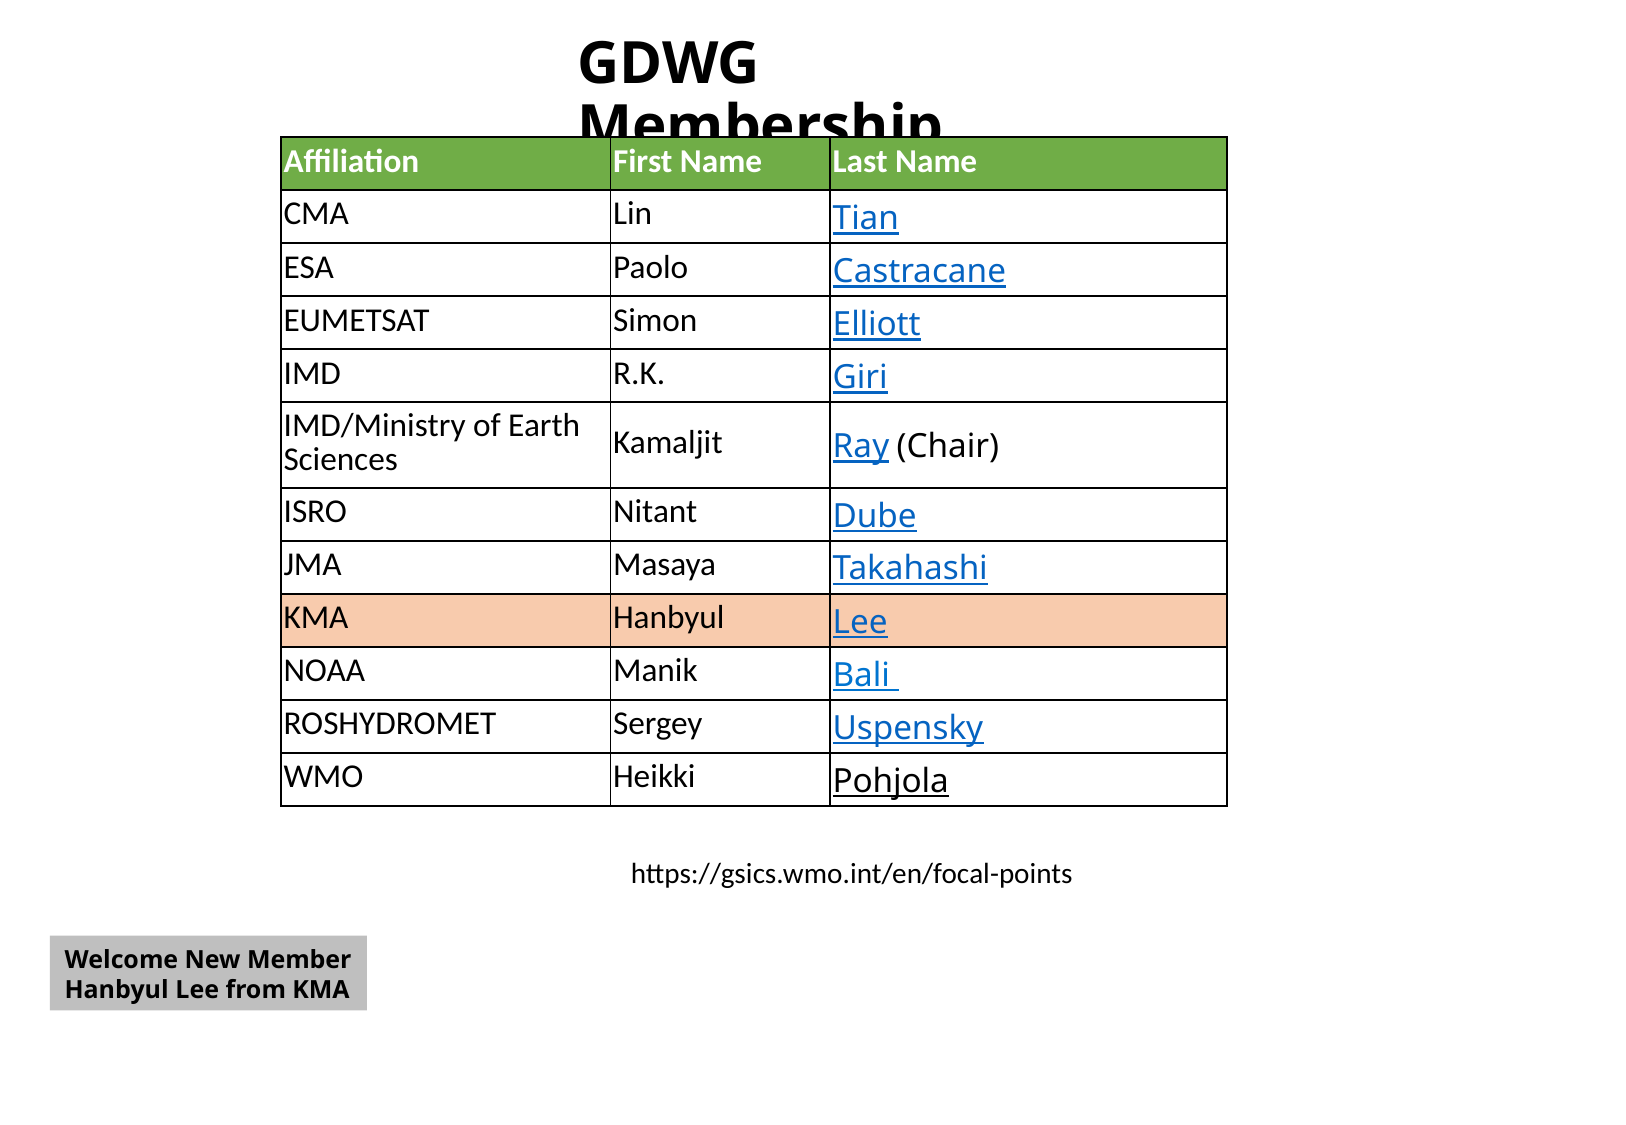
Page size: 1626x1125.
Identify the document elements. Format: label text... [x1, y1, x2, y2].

table_cell EUMETSAT [282, 297, 610, 348]
table_header First Name [611, 138, 829, 189]
table_cell Uspensky [831, 701, 1226, 752]
table_cell WMO [282, 754, 610, 805]
table_cell IMD [282, 350, 610, 401]
table_header Affiliation [282, 138, 610, 189]
table_cell NOAA [282, 648, 610, 699]
table_cell Paolo [611, 244, 829, 295]
table_cell CMA [282, 191, 610, 242]
table_cell IMD/Ministry of Earth Sciences [282, 403, 610, 487]
table_cell KMA [282, 595, 610, 646]
table_cell Ray (Chair) [831, 403, 1226, 487]
table_cell Castracane [831, 244, 1226, 295]
table_cell Sergey [611, 701, 829, 752]
table_cell Dube [831, 489, 1226, 540]
table_cell Tian [831, 191, 1226, 242]
table_cell JMA [282, 542, 610, 593]
table_cell ESA [282, 244, 610, 295]
table_cell Bali [831, 648, 1226, 699]
table_cell Elliott [831, 297, 1226, 348]
table_cell Hanbyul [611, 595, 829, 646]
text_box https://gsics.wmo.int/en/focal-points [616, 847, 1088, 897]
table_cell ISRO [282, 489, 610, 540]
table_cell Giri [831, 350, 1226, 401]
text_box GDWG Membership [562, 26, 1063, 136]
table_cell Manik [611, 648, 829, 699]
table_cell Lee [831, 595, 1226, 646]
table_cell Pohjola [831, 754, 1226, 805]
table_cell R.K. [611, 350, 829, 401]
table_cell ROSHYDROMET [282, 701, 610, 752]
table_cell Masaya [611, 542, 829, 593]
table_cell Kamaljit [611, 403, 829, 487]
table_cell Simon [611, 297, 829, 348]
table_header Last Name [831, 138, 1226, 189]
table_cell Lin [611, 191, 829, 242]
table_cell Nitant [611, 489, 829, 540]
table_cell Takahashi [831, 542, 1226, 593]
text_box Welcome New Member Hanbyul Lee from KMA [49, 935, 367, 1011]
table_cell Heikki [611, 754, 829, 805]
